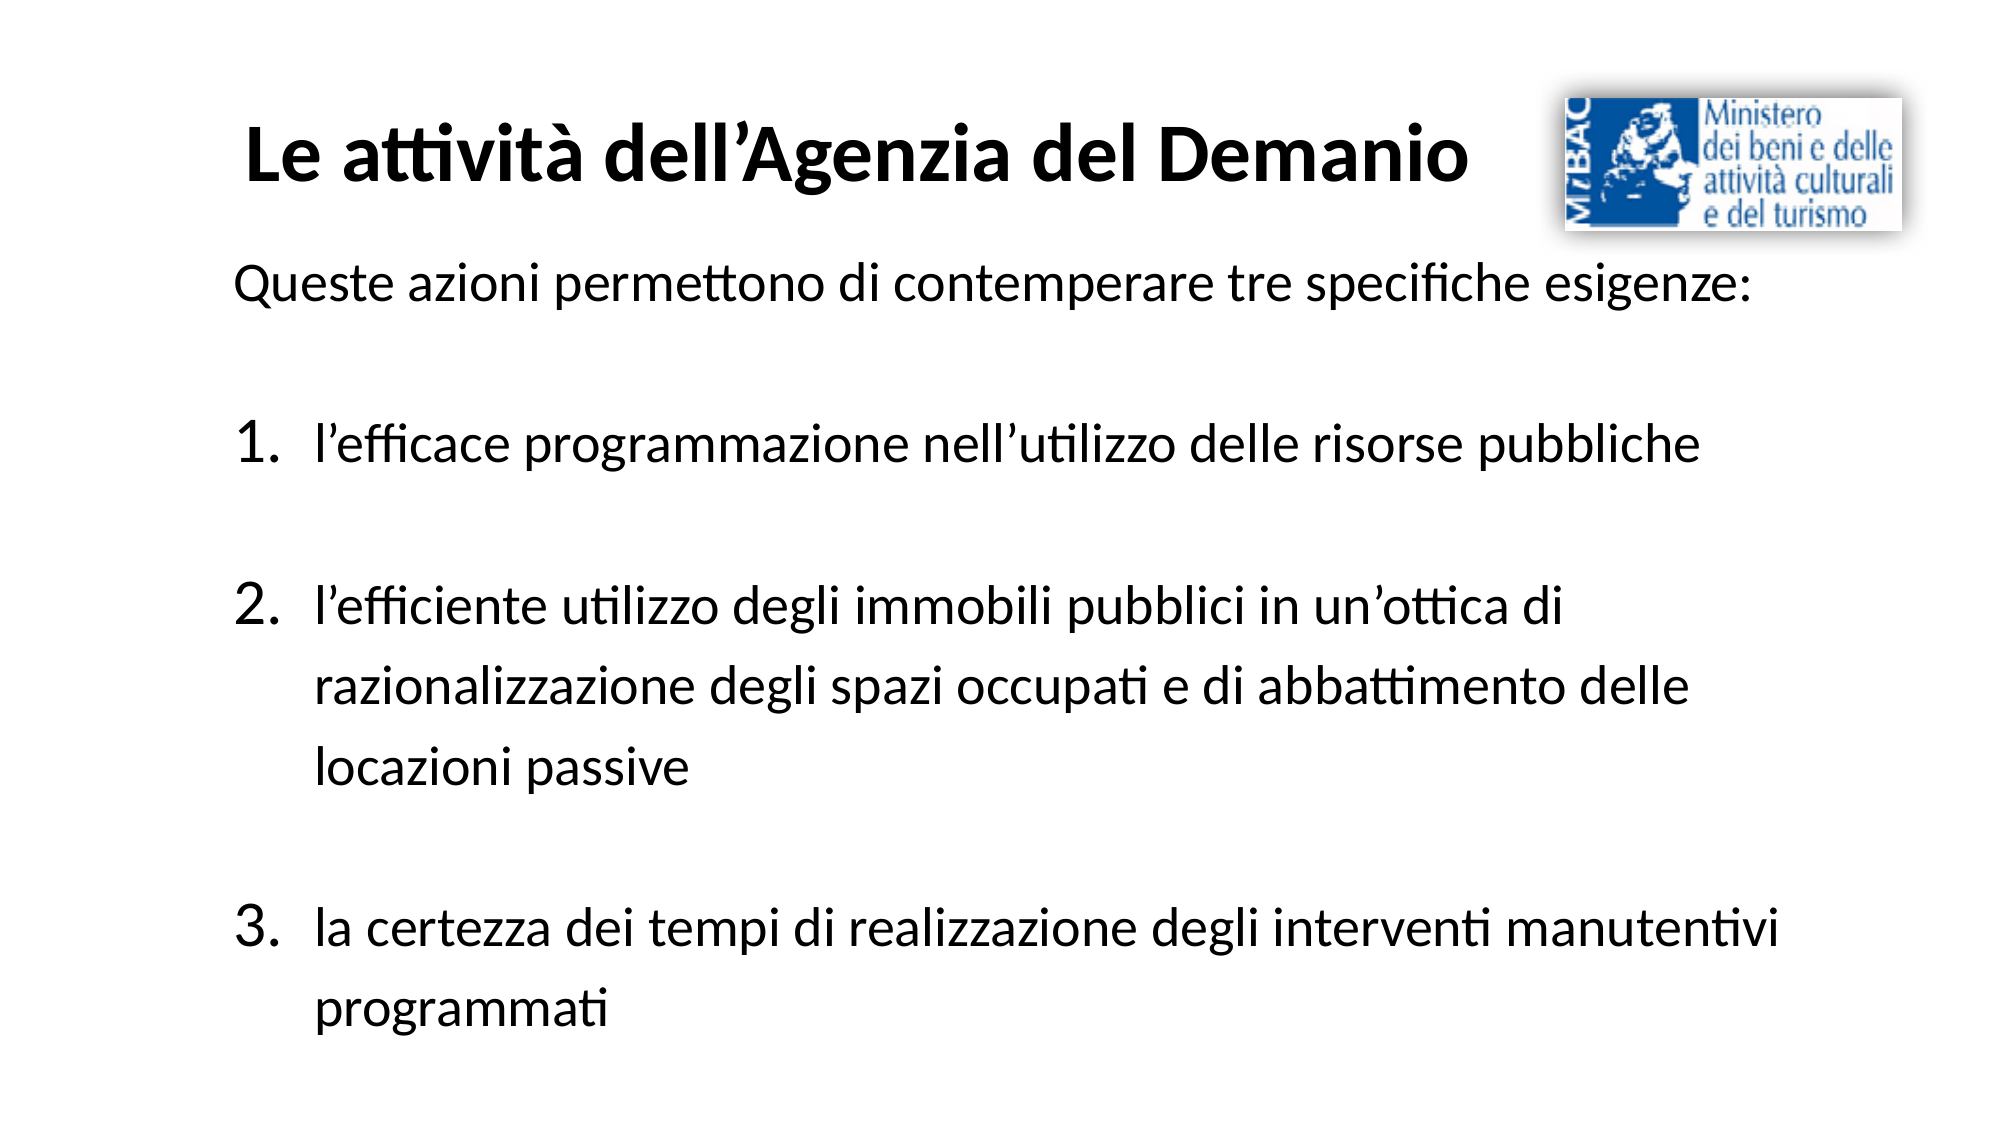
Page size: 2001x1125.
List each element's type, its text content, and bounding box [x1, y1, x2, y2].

text_box Le attività dell’Agenzia del Demanio [230, 90, 1495, 206]
text_box [303, 54, 1608, 210]
picture [1565, 98, 1902, 231]
list Queste azioni permettono di contemperare tre specifiche esigenze: l’efficace programmazione nell’utilizzo delle risorse pubbliche l’efficiente utilizzo degli immobili pubblici in un’ottica di razionalizzazione degli spazi occupati e di abbattimento delle locazioni passive la certezza dei tempi di realizzazione degli interventi manutentivi programmati [217, 224, 1801, 1125]
